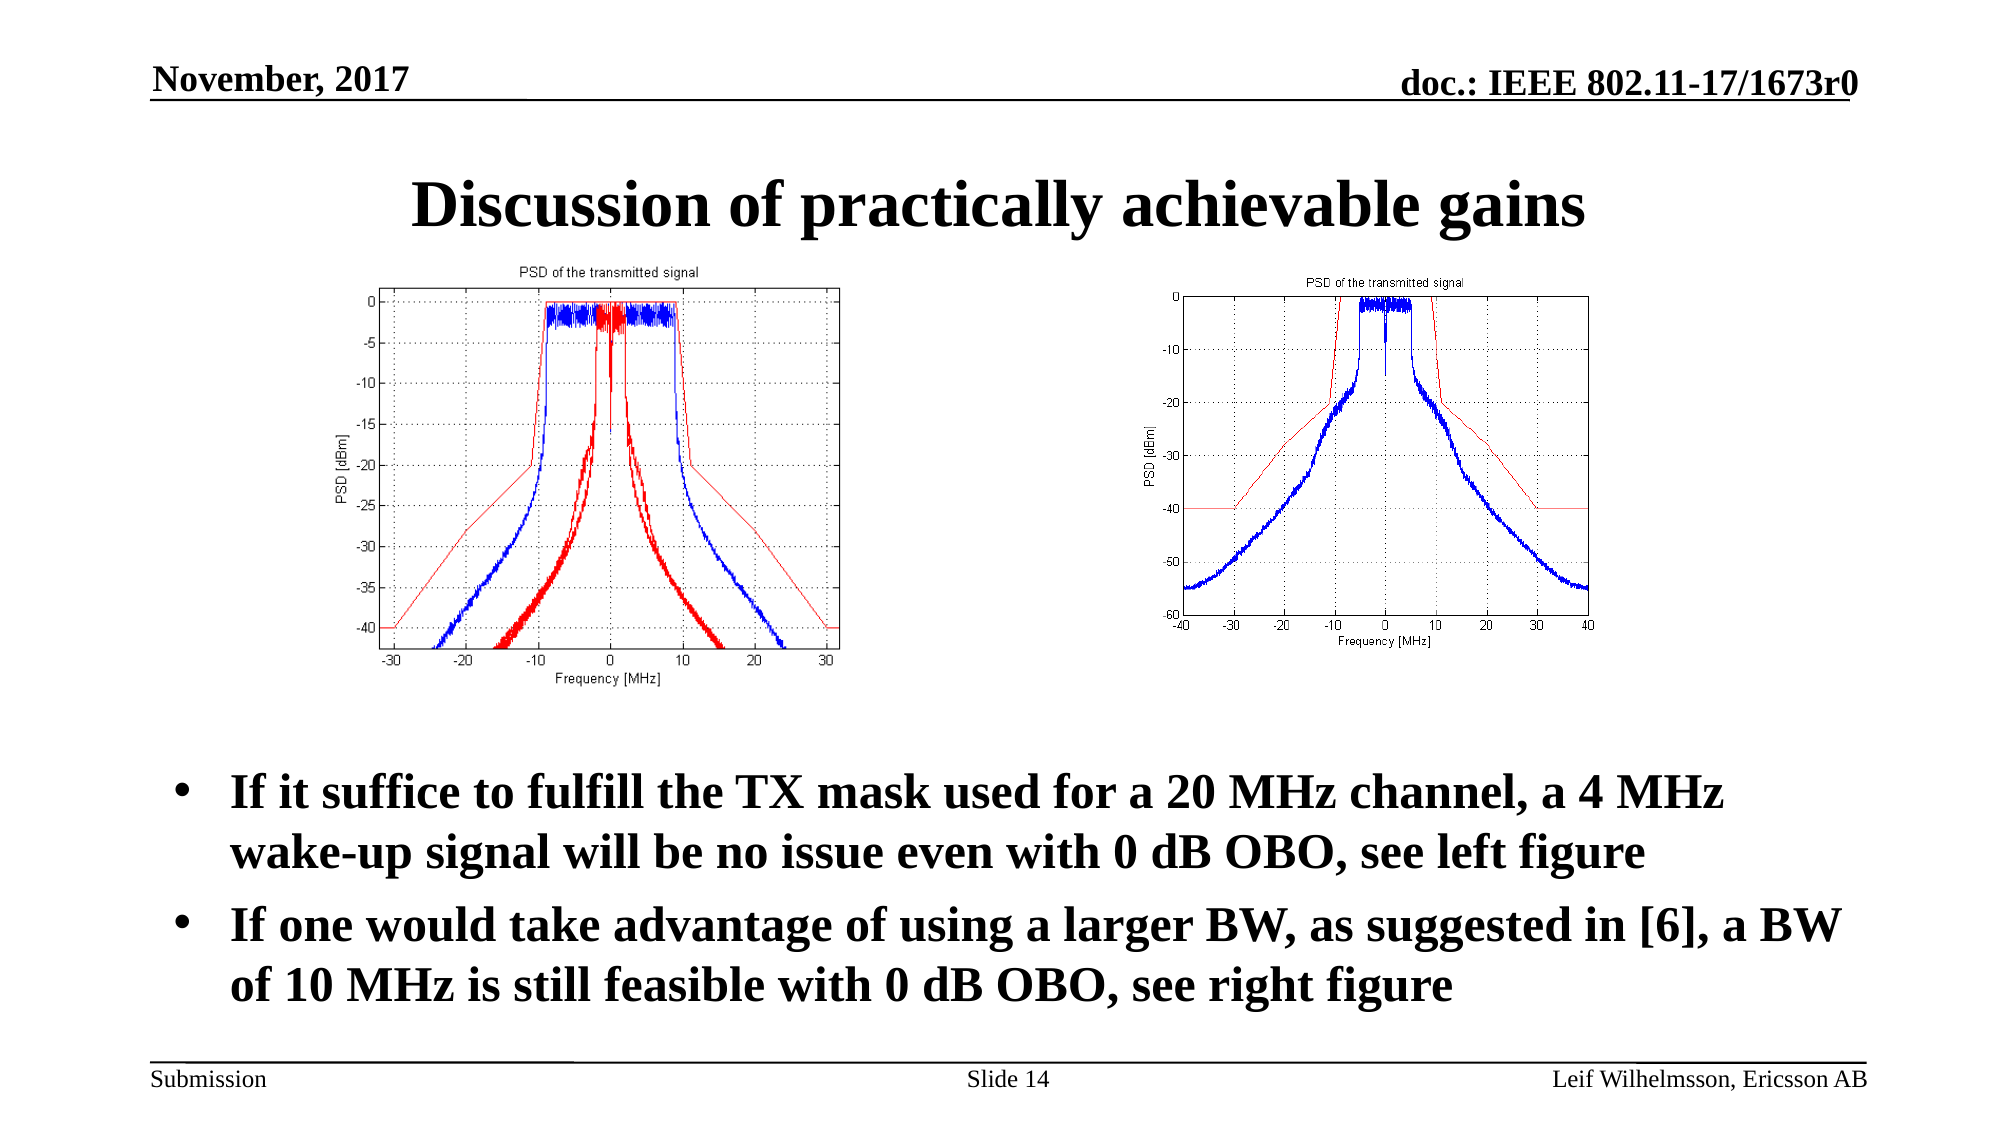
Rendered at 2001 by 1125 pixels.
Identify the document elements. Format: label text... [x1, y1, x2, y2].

picture [1115, 266, 1637, 657]
slide_number Slide 14 [950, 1061, 1067, 1123]
list If it suffice to fulfill the TX mask used for a 20 MHz channel, a 4 MHz wake-up signal will be no issue even with 0 dB OBO, see left figure If one would take advantage of using a larger BW, as suggested in [6], a BW of 10 MHz is still feasible with 0 dB OBO, see right figure [158, 751, 1859, 1064]
picture [303, 254, 895, 698]
footer Leif Wilhelmsson, Ericsson AB [1171, 1061, 1869, 1093]
title Discussion of practically achievable gains [149, 112, 1850, 288]
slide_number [152, 54, 563, 100]
